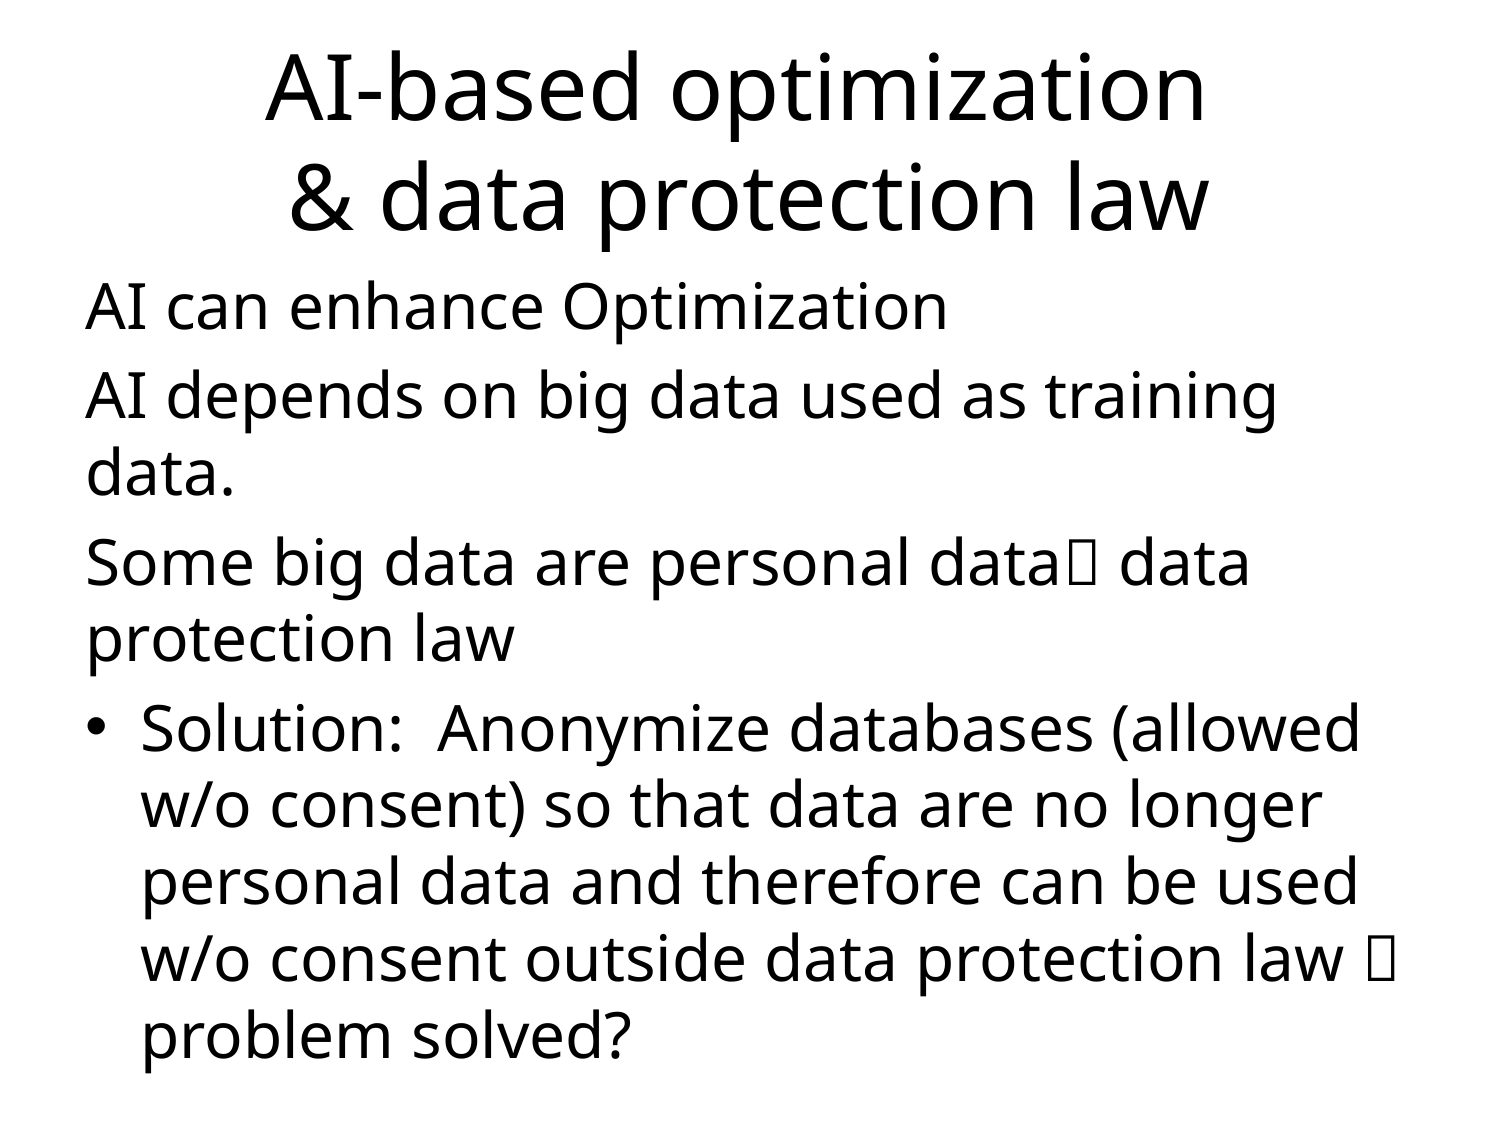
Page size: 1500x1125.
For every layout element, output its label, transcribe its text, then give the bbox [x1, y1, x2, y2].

title AI-based optimization & data protection law [75, 45, 1425, 233]
list AI can enhance Optimization AI depends on big data used as training data. Some big data are personal data data protection law Solution: Anonymize databases (allowed w/o consent) so that data are no longer personal data and therefore can be used w/o consent outside data protection law  problem solved? [70, 257, 1421, 1080]
